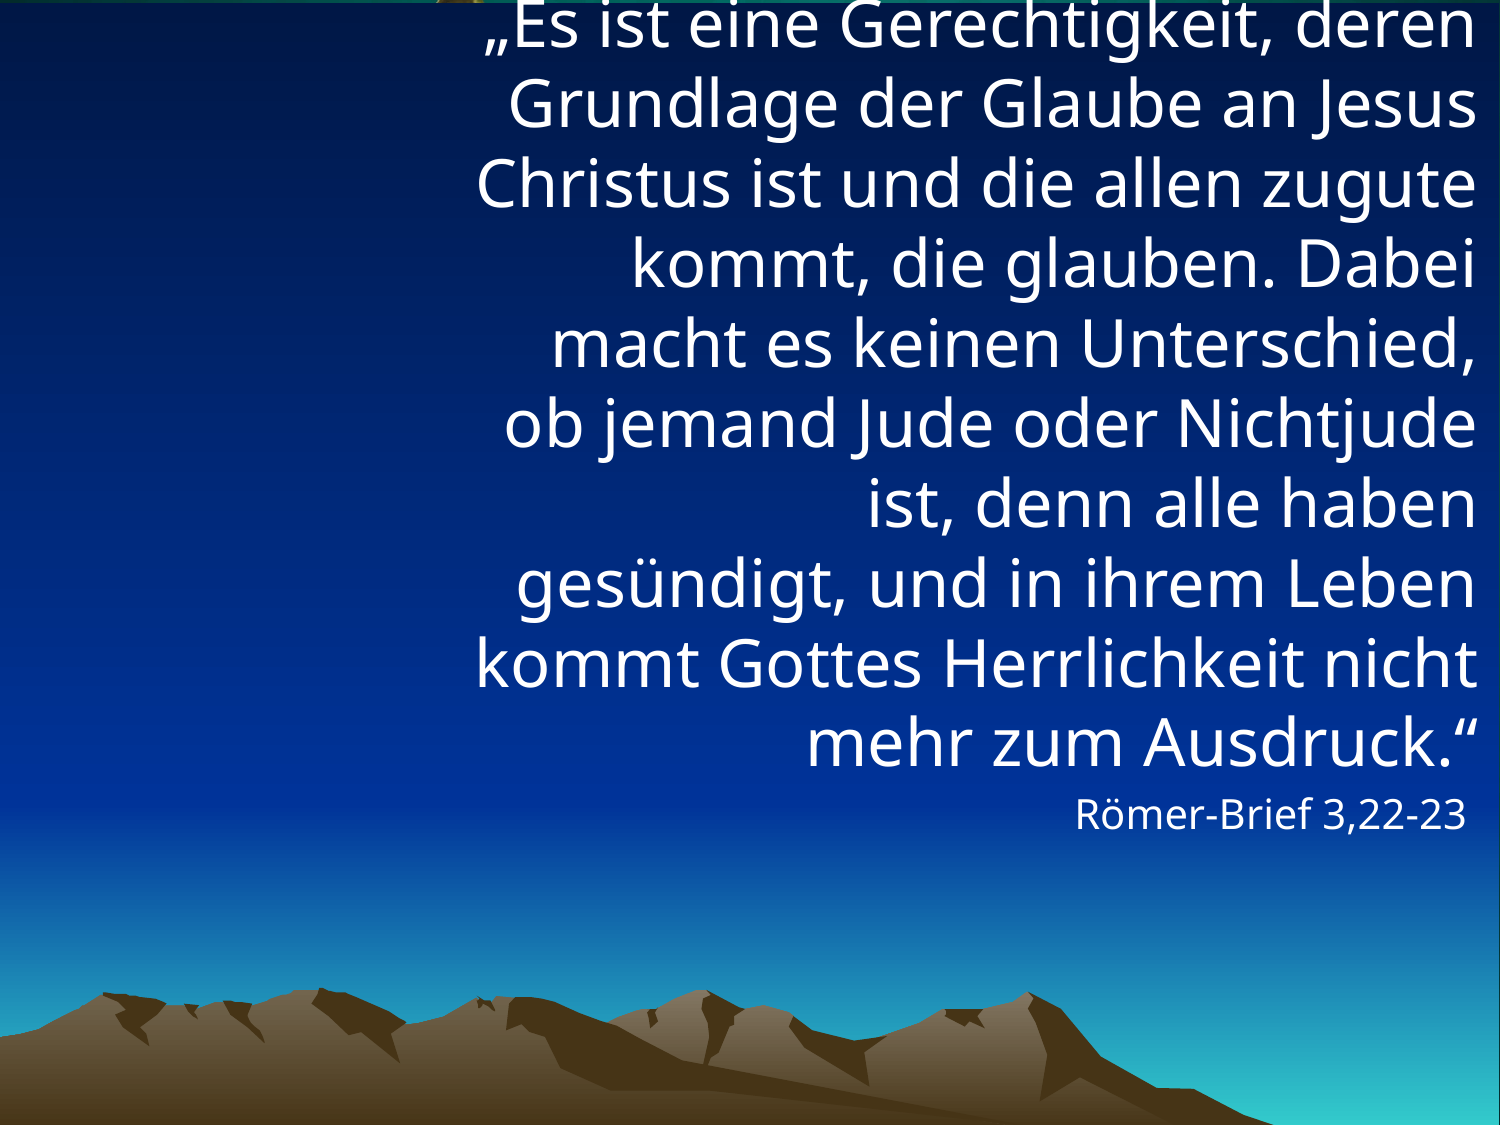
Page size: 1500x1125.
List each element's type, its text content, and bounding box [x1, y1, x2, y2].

picture [1495, 0, 1500, 1125]
subtitle Römer-Brief 3,22-23 [432, 780, 1483, 1125]
title „Es ist eine Gerechtigkeit, deren Grundlage der Glaube an Jesus Christus ist und die allen zugute kommt, die glauben. Dabei macht es keinen Unterschied, ob jemand Jude oder Nichtjude ist, denn alle haben gesündigt, und in ihrem Leben kommt Gottes Herrlichkeit nicht mehr zum Ausdruck.“ [442, 0, 1495, 788]
